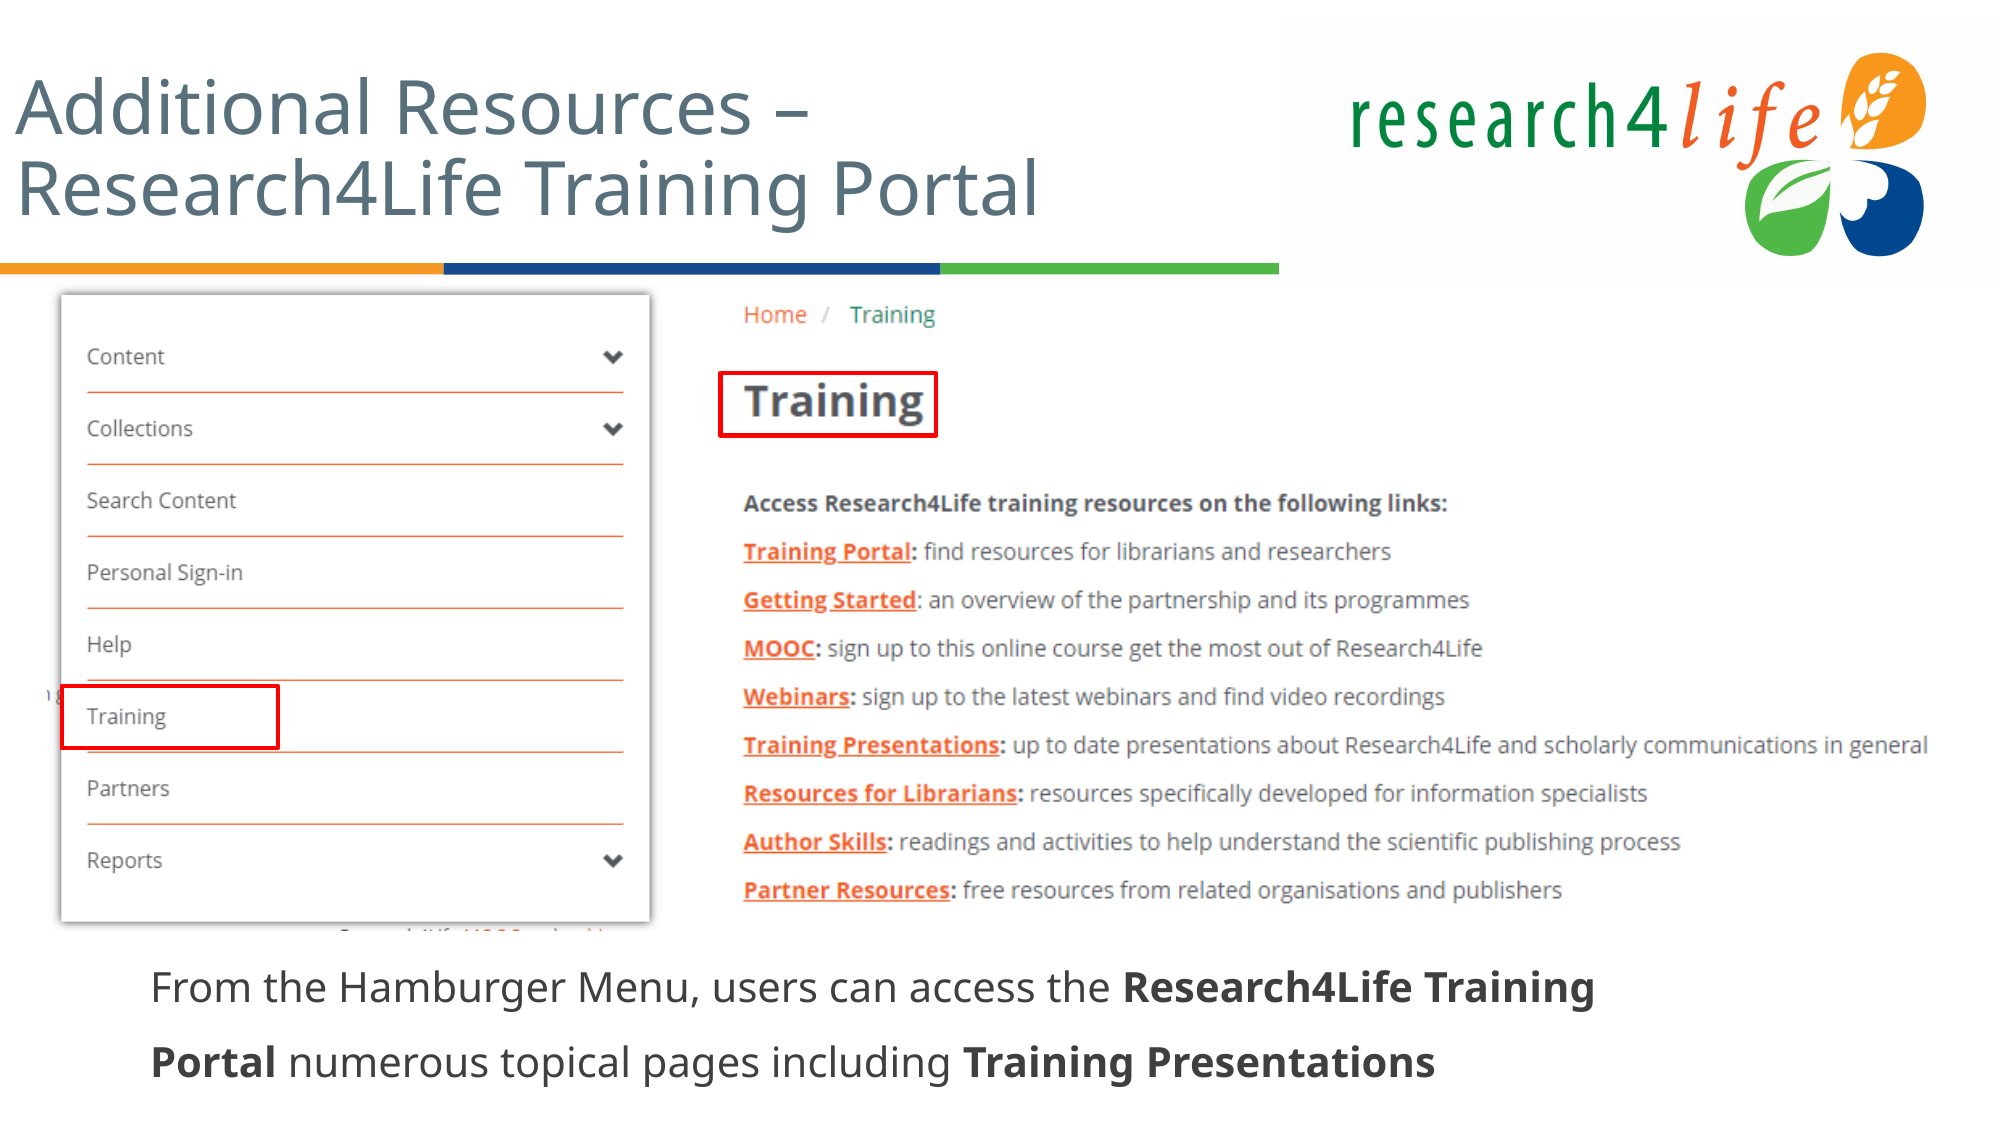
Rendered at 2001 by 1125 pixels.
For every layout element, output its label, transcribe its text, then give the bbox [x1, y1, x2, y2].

picture [46, 282, 664, 931]
title Additional Resources – Research4Life Training Portal [0, 62, 1334, 240]
list From the Hamburger Menu, users can access the Research4Life Training Portal numerous topical pages including Training Presentations [112, 927, 898, 1085]
list From the Hamburger Menu, users can access the Research4Life Training Portal numerous topical pages including Training Presentations [1019, 939, 1739, 1085]
picture [705, 290, 1954, 1106]
picture [1279, 22, 2000, 285]
